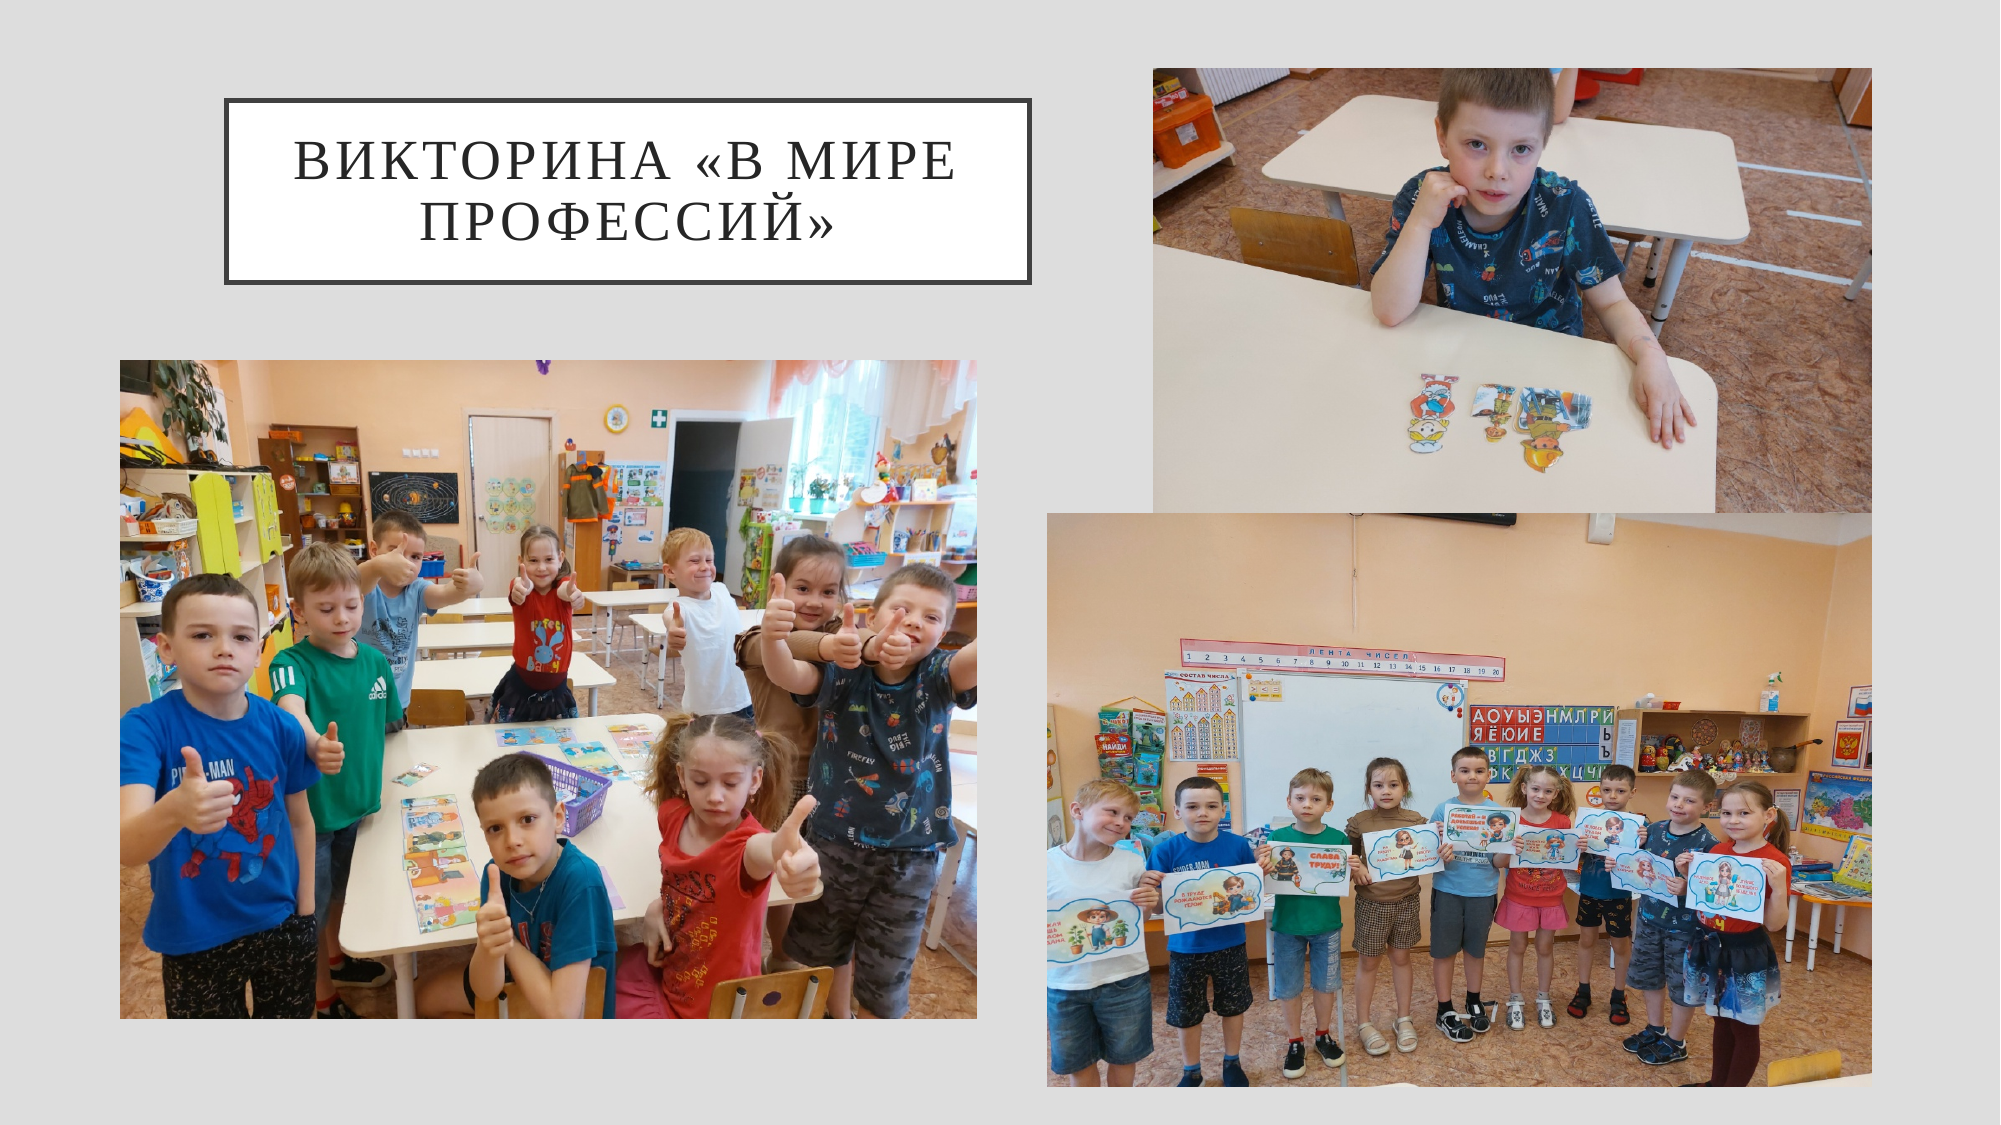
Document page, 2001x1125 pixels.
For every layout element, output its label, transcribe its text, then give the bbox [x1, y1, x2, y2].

picture [1047, 68, 1872, 1087]
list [119, 360, 977, 1019]
title Викторина «В мире профессий» [224, 98, 1032, 285]
